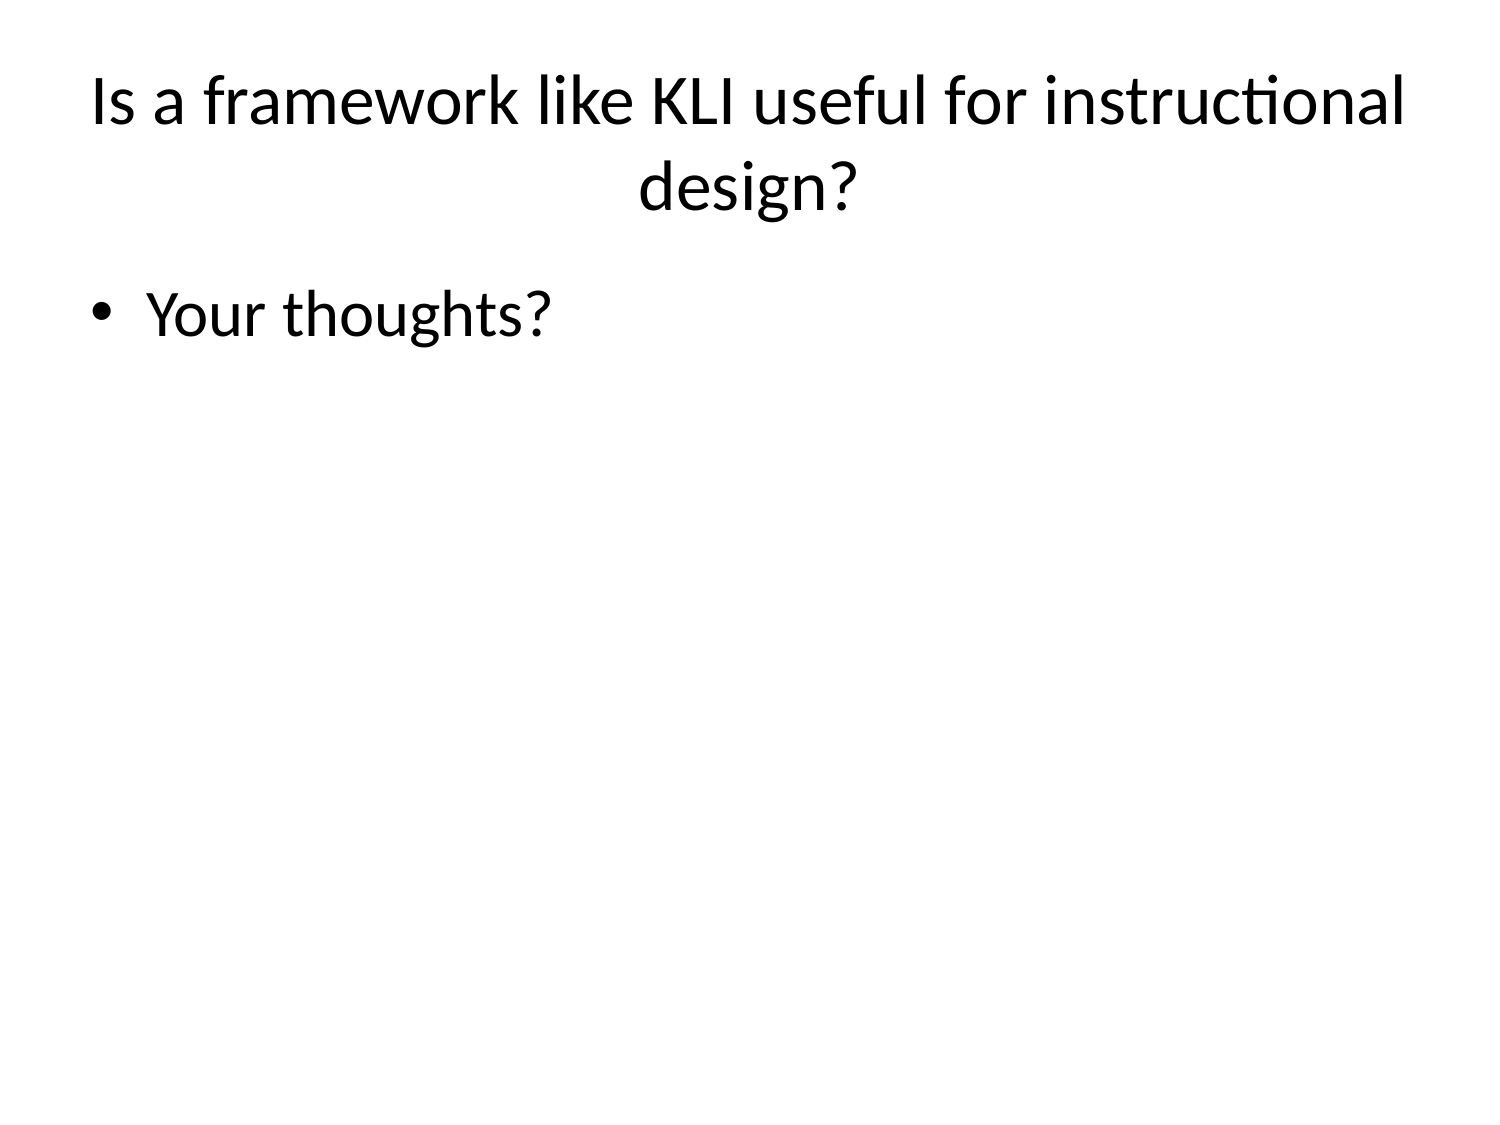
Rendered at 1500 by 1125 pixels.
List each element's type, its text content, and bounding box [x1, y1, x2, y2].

title Is a framework like KLI useful for instructional design? [75, 45, 1425, 233]
list Your thoughts? [75, 262, 1425, 1005]
